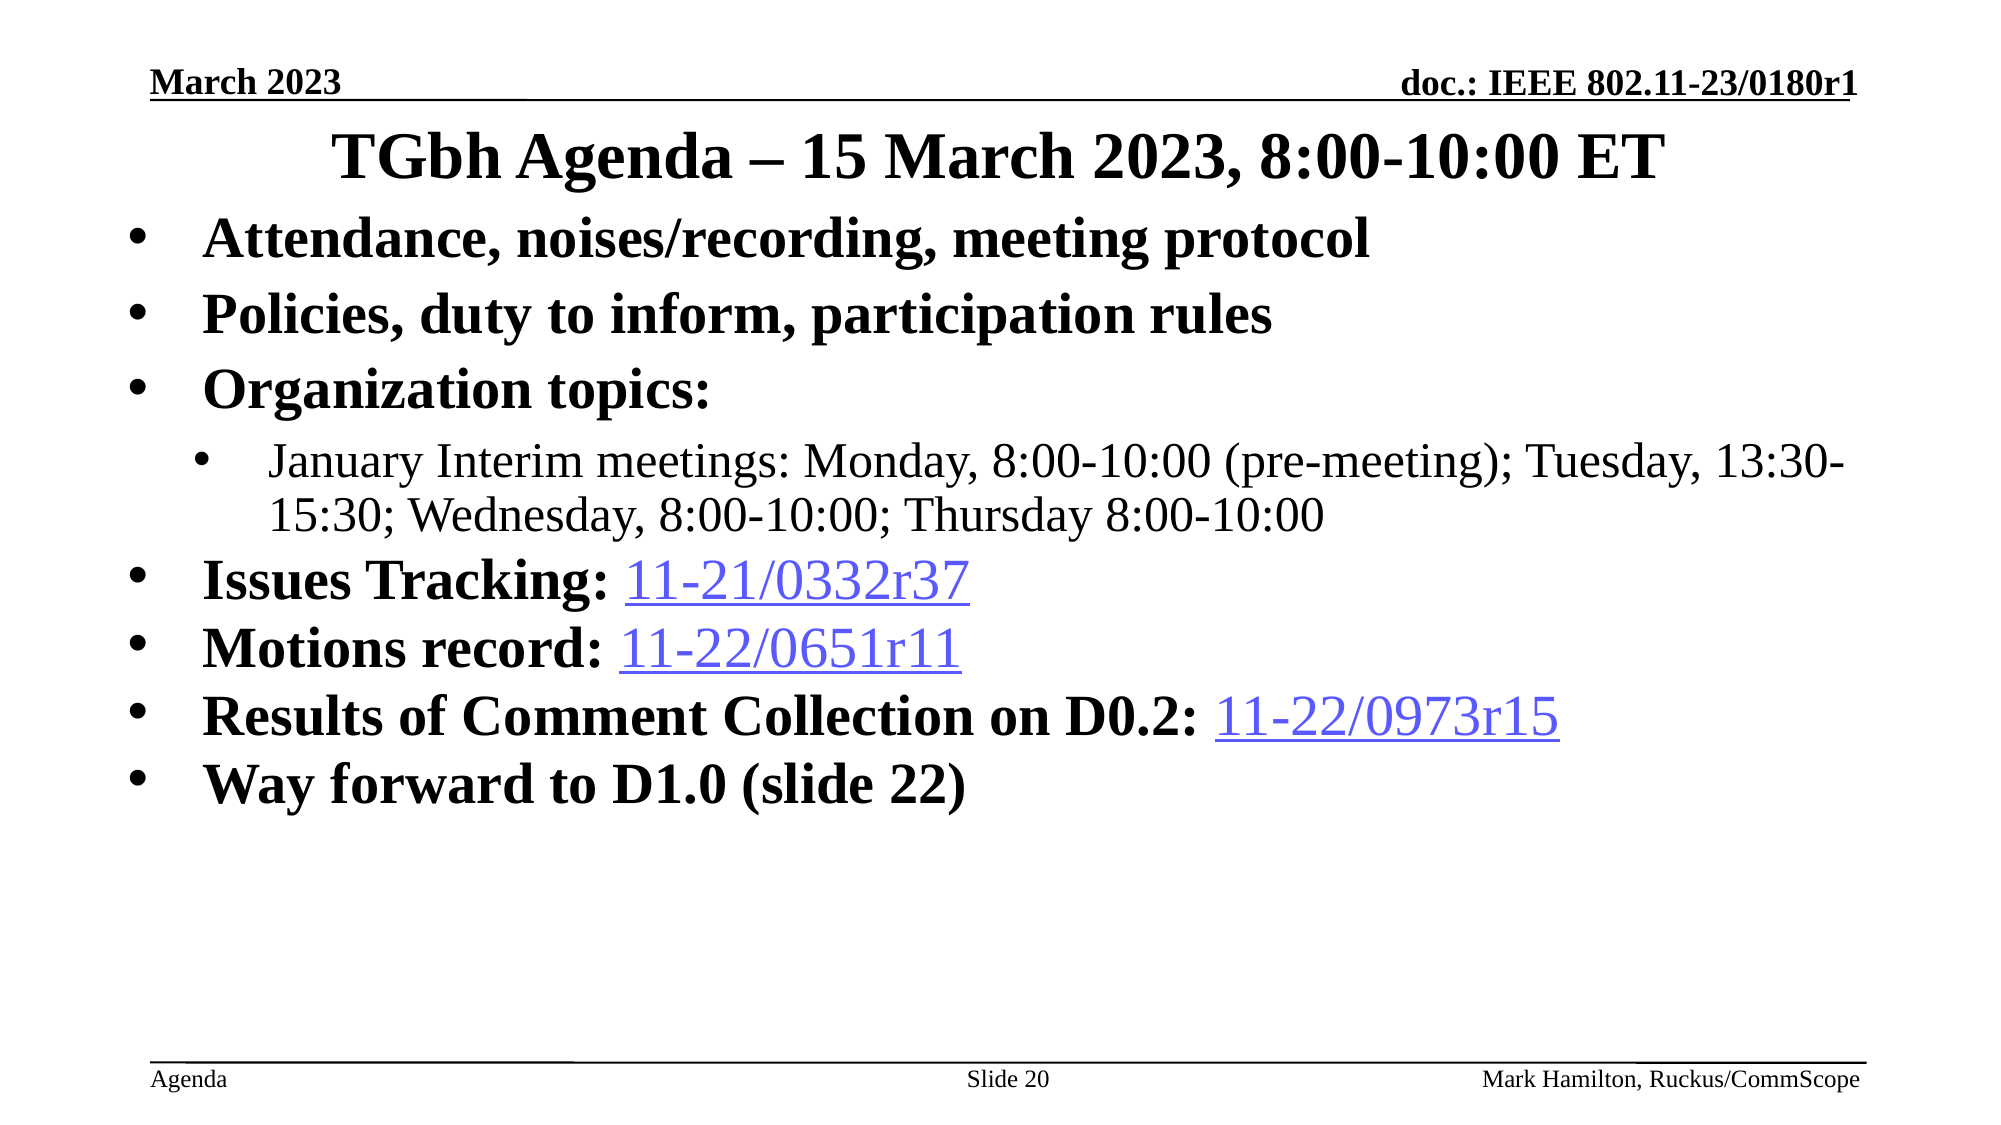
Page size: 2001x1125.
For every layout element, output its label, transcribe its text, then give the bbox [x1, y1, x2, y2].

title TGbh Agenda – 15 March 2023, 8:00-10:00 ET [149, 112, 1850, 191]
list Attendance, noises/recording, meeting protocol Policies, duty to inform, participation rules Organization topics: January Interim meetings: Monday, 8:00-10:00 (pre-meeting); Tuesday, 13:30-15:30; Wednesday, 8:00-10:00; Thursday 8:00-10:00 Issues Tracking: 11-21/0332r37 Motions record: 11-22/0651r11 Results of Comment Collection on D0.2: 11-22/0973r15 Way forward to D1.0 (slide 22) [112, 199, 1926, 1063]
slide_number Slide 20 [950, 1061, 1067, 1123]
